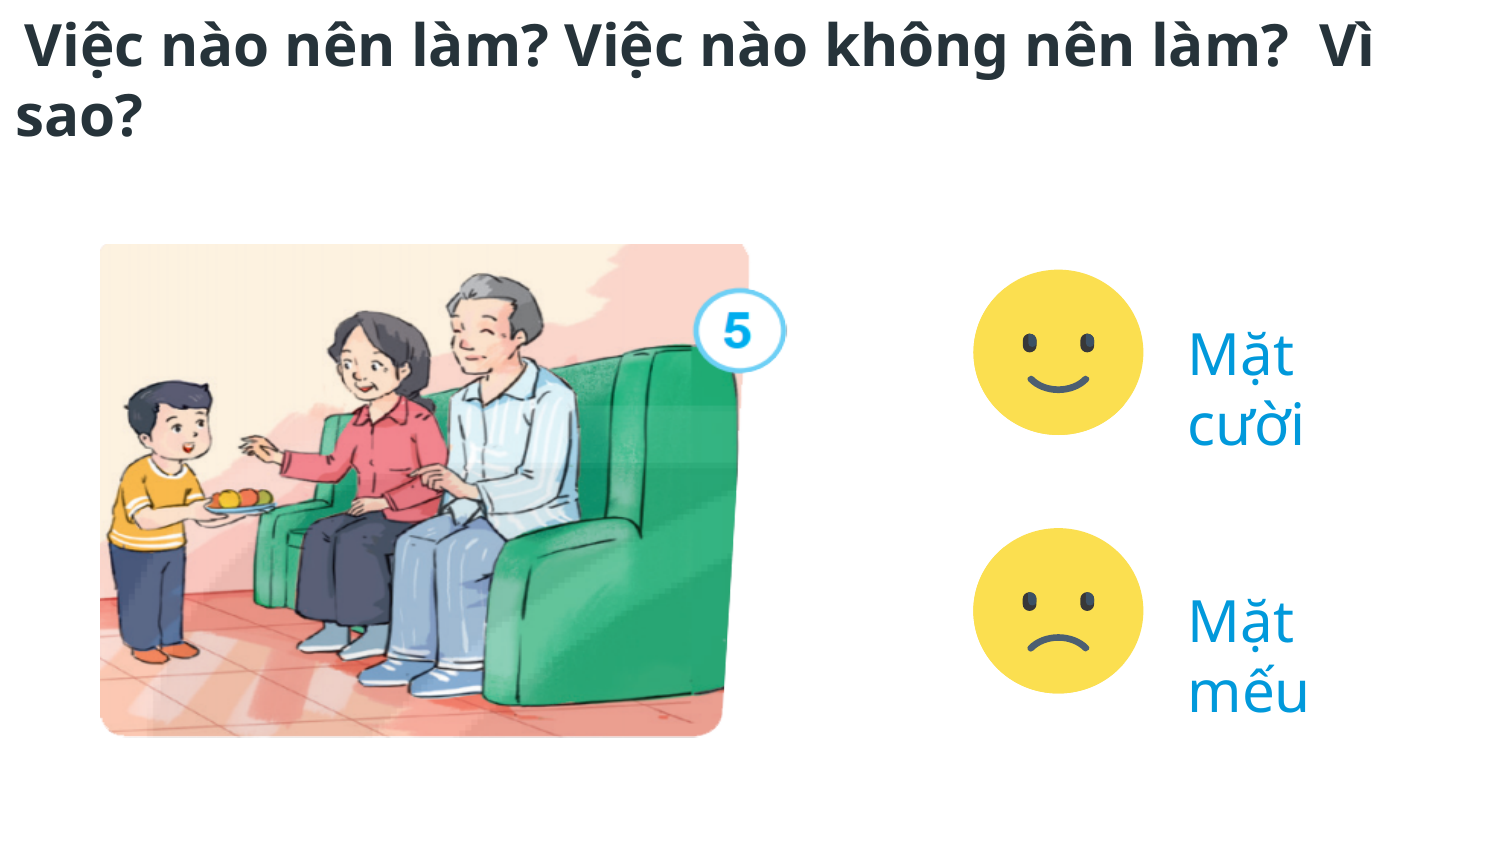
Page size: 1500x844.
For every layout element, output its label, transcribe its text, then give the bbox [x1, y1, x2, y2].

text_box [962, 527, 1144, 694]
text_box Việc nào nên làm? Việc nào không nên làm? Vì sao? [0, 0, 1483, 156]
text_box Mặt cười [1172, 309, 1436, 465]
picture [100, 244, 881, 767]
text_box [962, 269, 1144, 436]
text_box Mặt mếu [1172, 577, 1436, 732]
